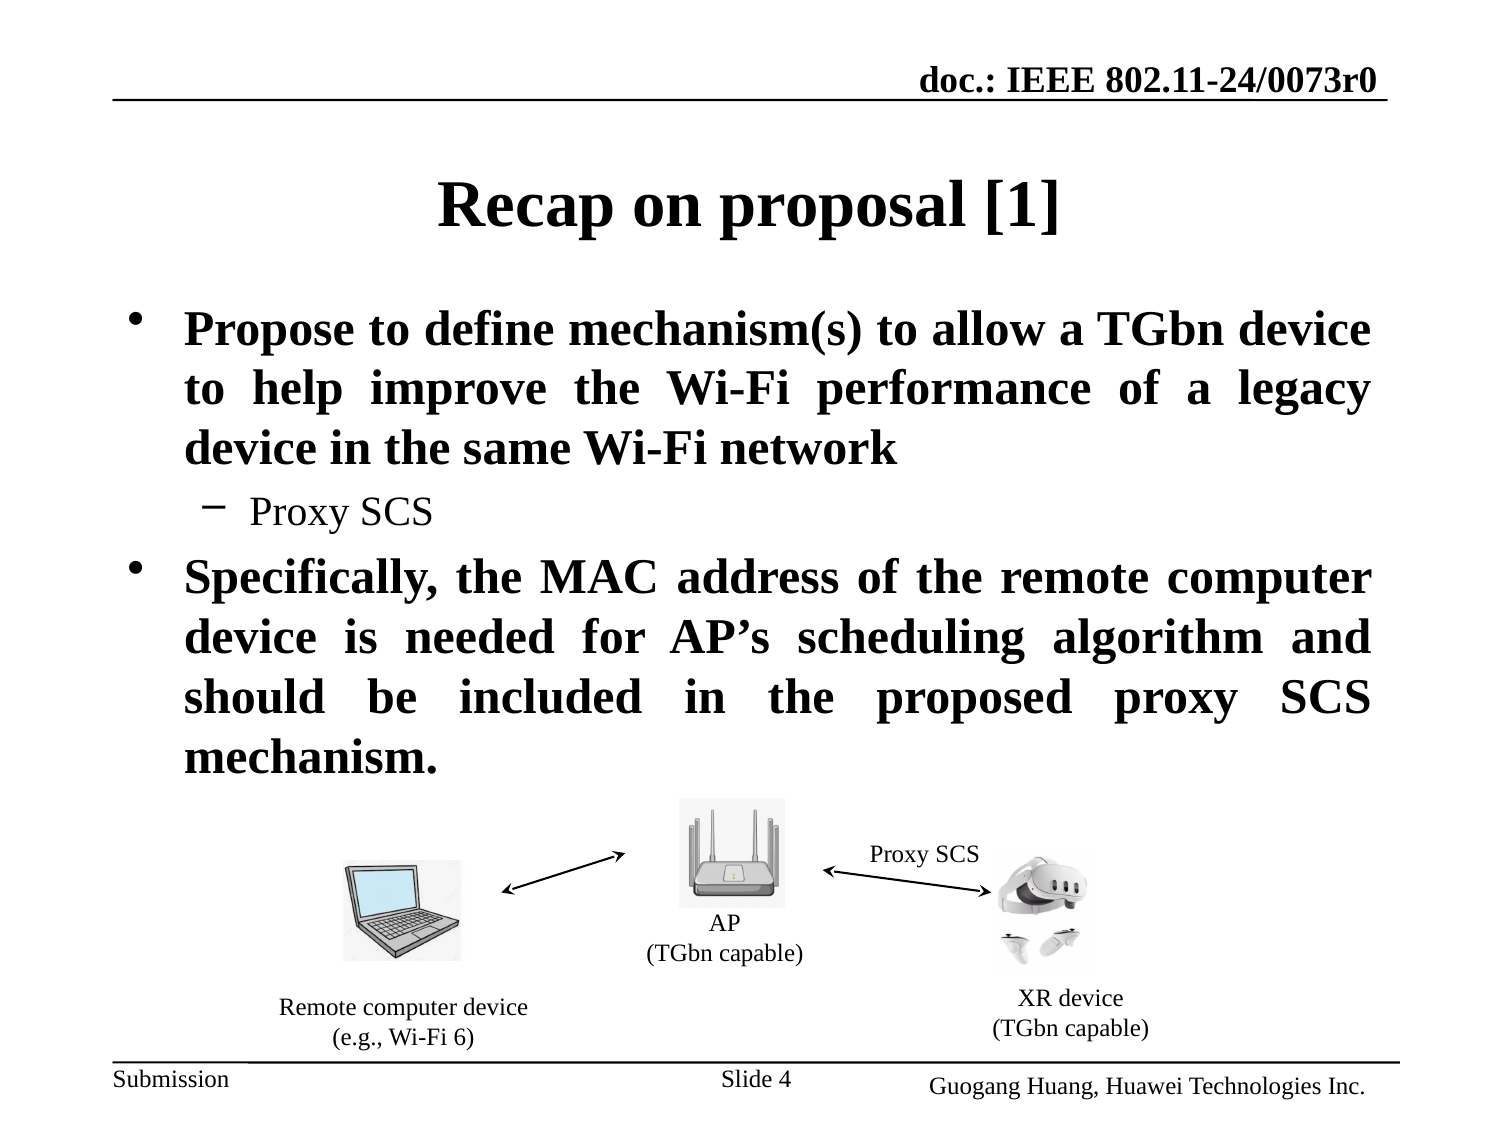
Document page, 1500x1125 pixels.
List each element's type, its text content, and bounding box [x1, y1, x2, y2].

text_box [501, 852, 626, 893]
picture [990, 852, 1095, 970]
text_box AP (TGbn capable) [629, 898, 820, 974]
title Recap on proposal [1] [112, 112, 1388, 287]
text_box Proxy SCS [854, 829, 1045, 868]
text_box XR device (TGbn capable) [968, 974, 1173, 1050]
footer Guogang Huang, Huawei Technologies Inc. [914, 1062, 1436, 1093]
text_box Remote computer device (e.g., Wi-Fi 6) [261, 982, 546, 1058]
slide_number Slide 4 [712, 1061, 800, 1093]
picture [678, 798, 785, 908]
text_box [822, 869, 992, 893]
list Propose to define mechanism(s) to allow a TGbn device to help improve the Wi-Fi performance of a legacy device in the same Wi-Fi network Proxy SCS Specifically, the MAC address of the remote computer device is needed for AP’s scheduling algorithm and should be included in the proposed proxy SCS mechanism. [112, 287, 1388, 1002]
picture [341, 860, 466, 962]
